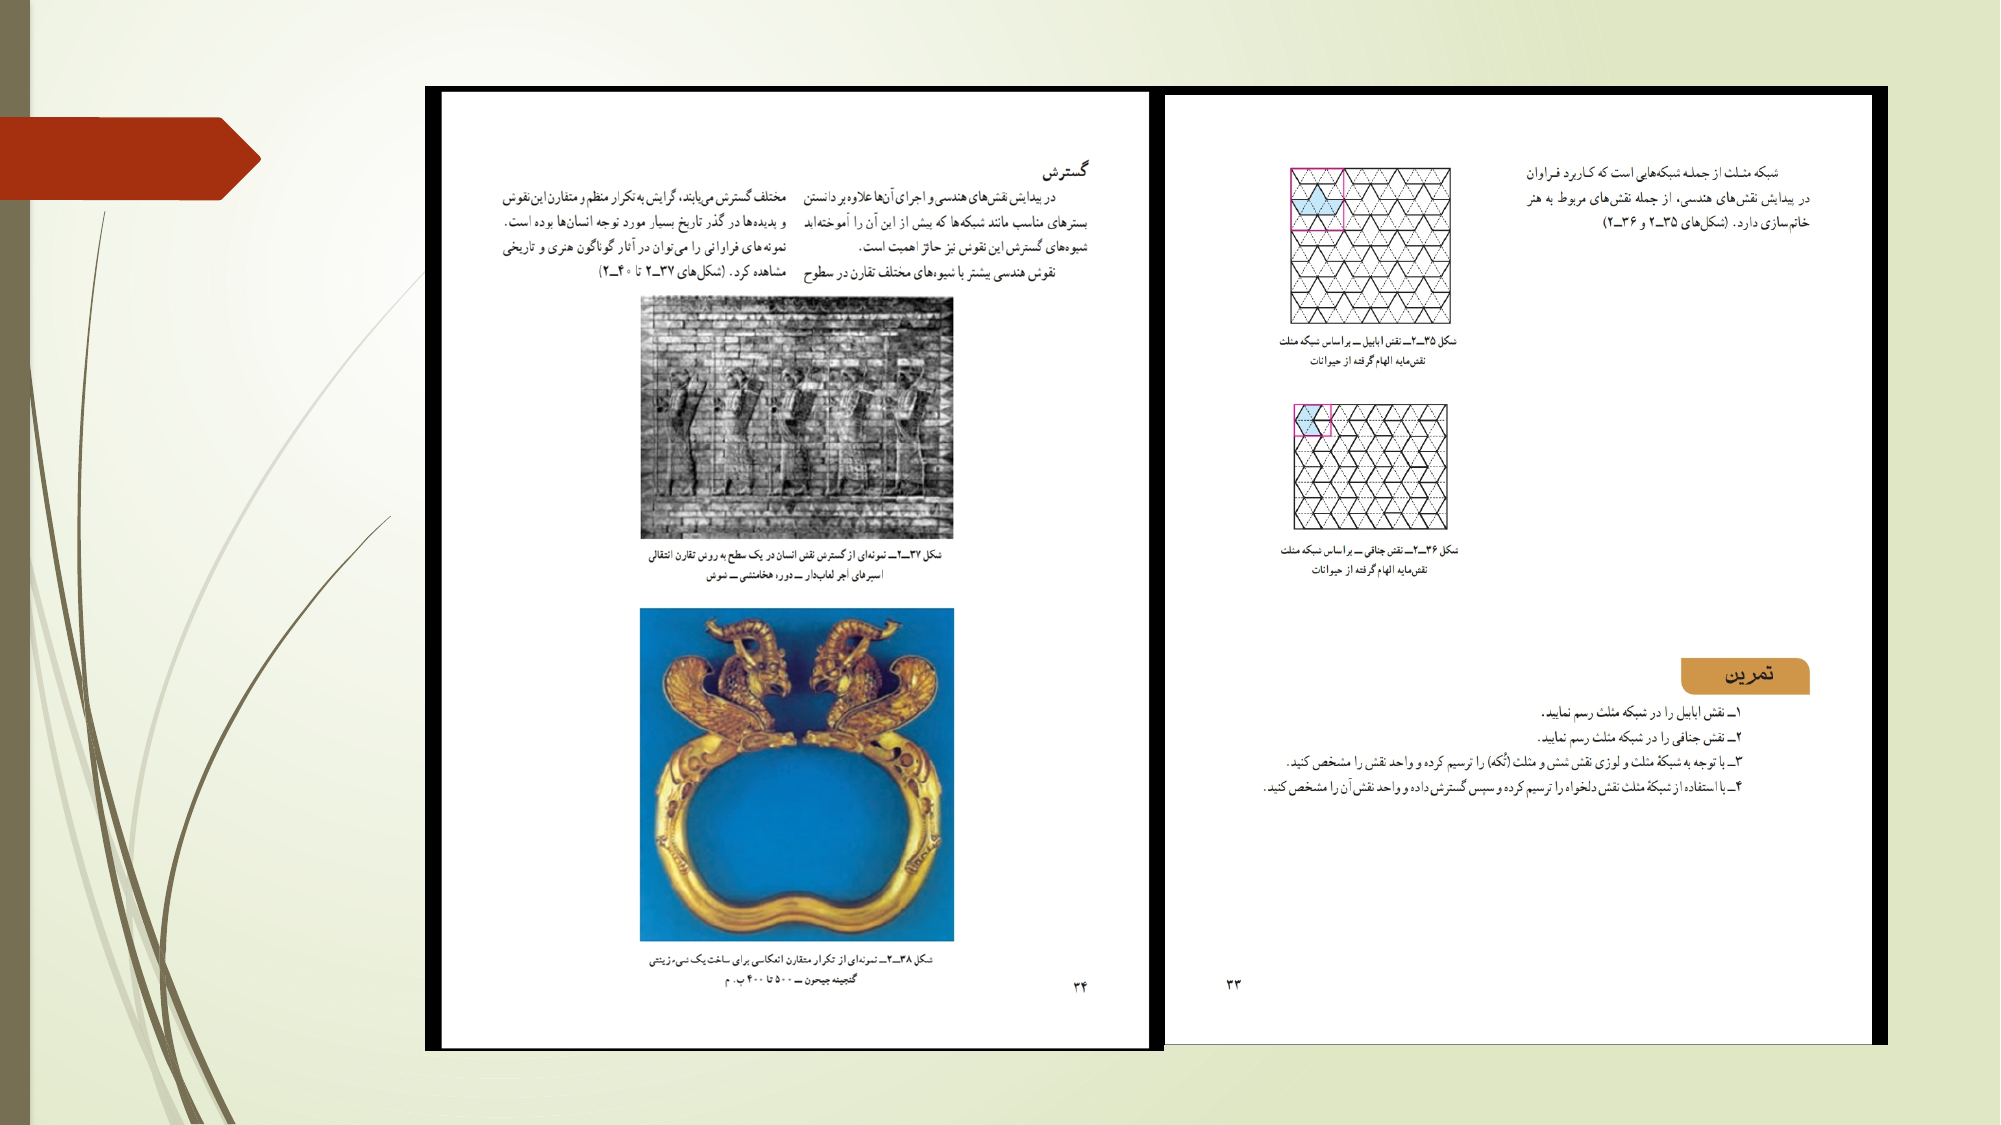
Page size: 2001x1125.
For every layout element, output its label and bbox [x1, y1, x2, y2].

list [1164, 86, 1888, 1045]
picture [425, 86, 1164, 1052]
